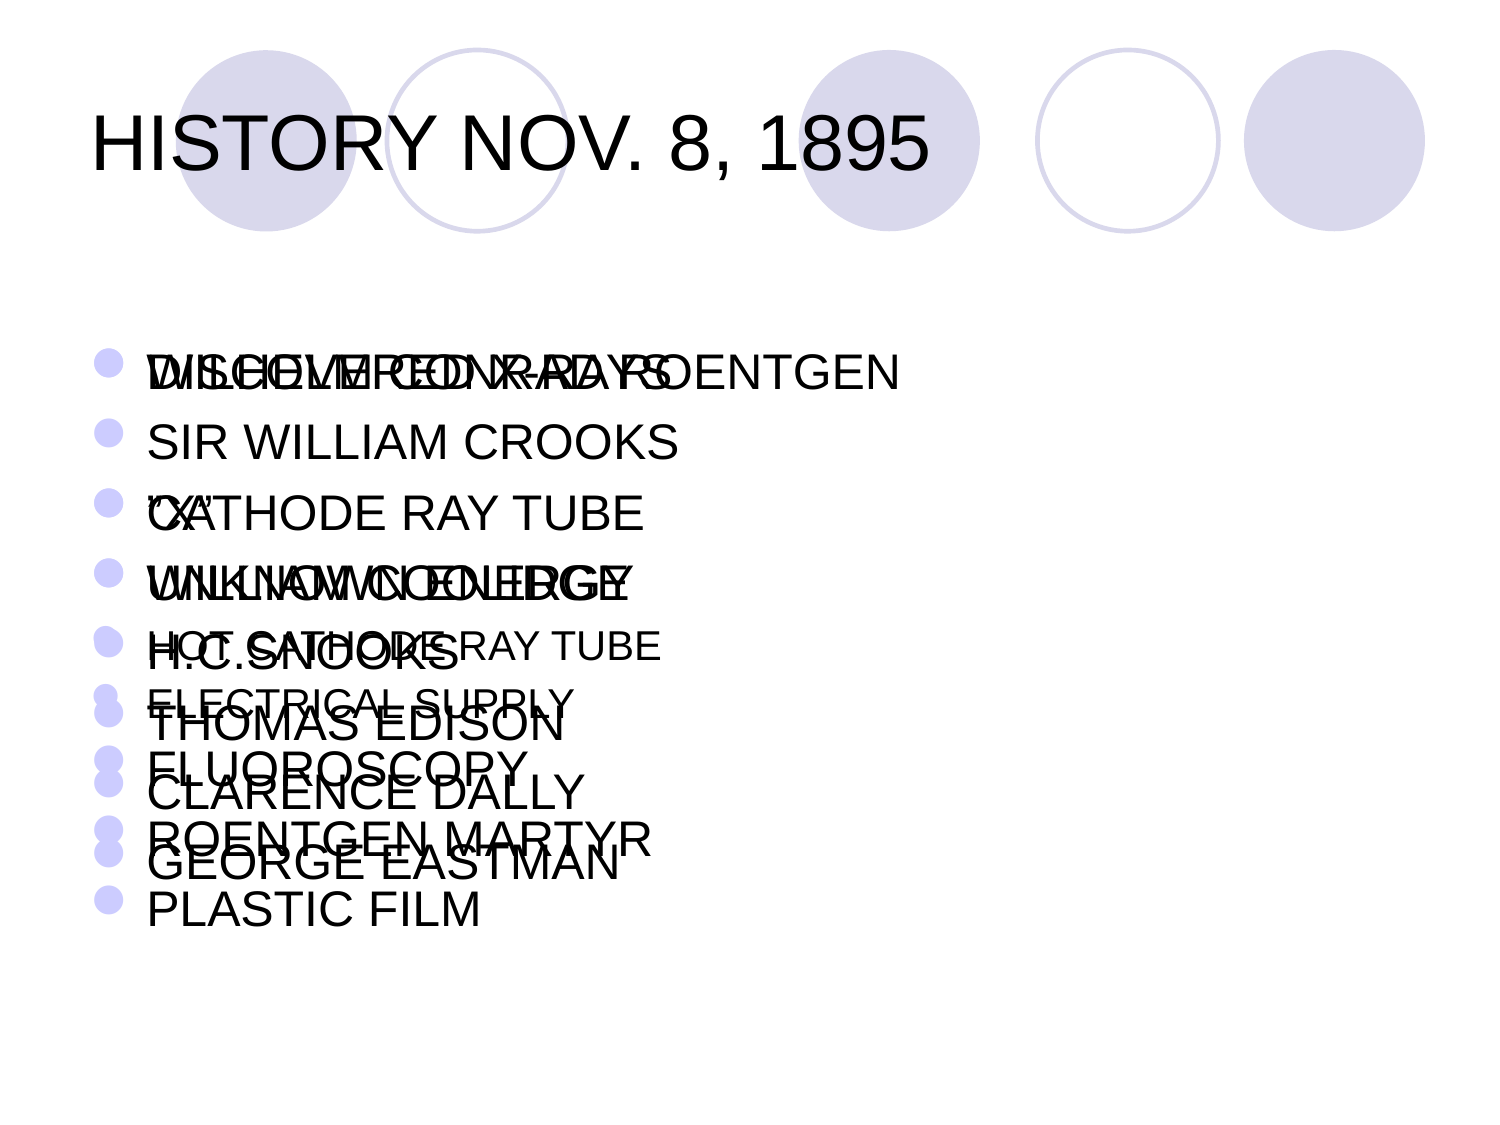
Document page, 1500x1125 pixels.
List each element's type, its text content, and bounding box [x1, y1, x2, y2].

list DISCOVERED X-RAYS CATHODE RAY TUBE UNKNOWN ENERGY HOT CATHODE RAY TUBE ELECTRICAL SUPPLY FLUOROSCOPY ROENTGEN MARTYR PLASTIC FILM [74, 262, 1426, 1006]
title HISTORY NOV. 8, 1895 [74, 44, 1426, 233]
